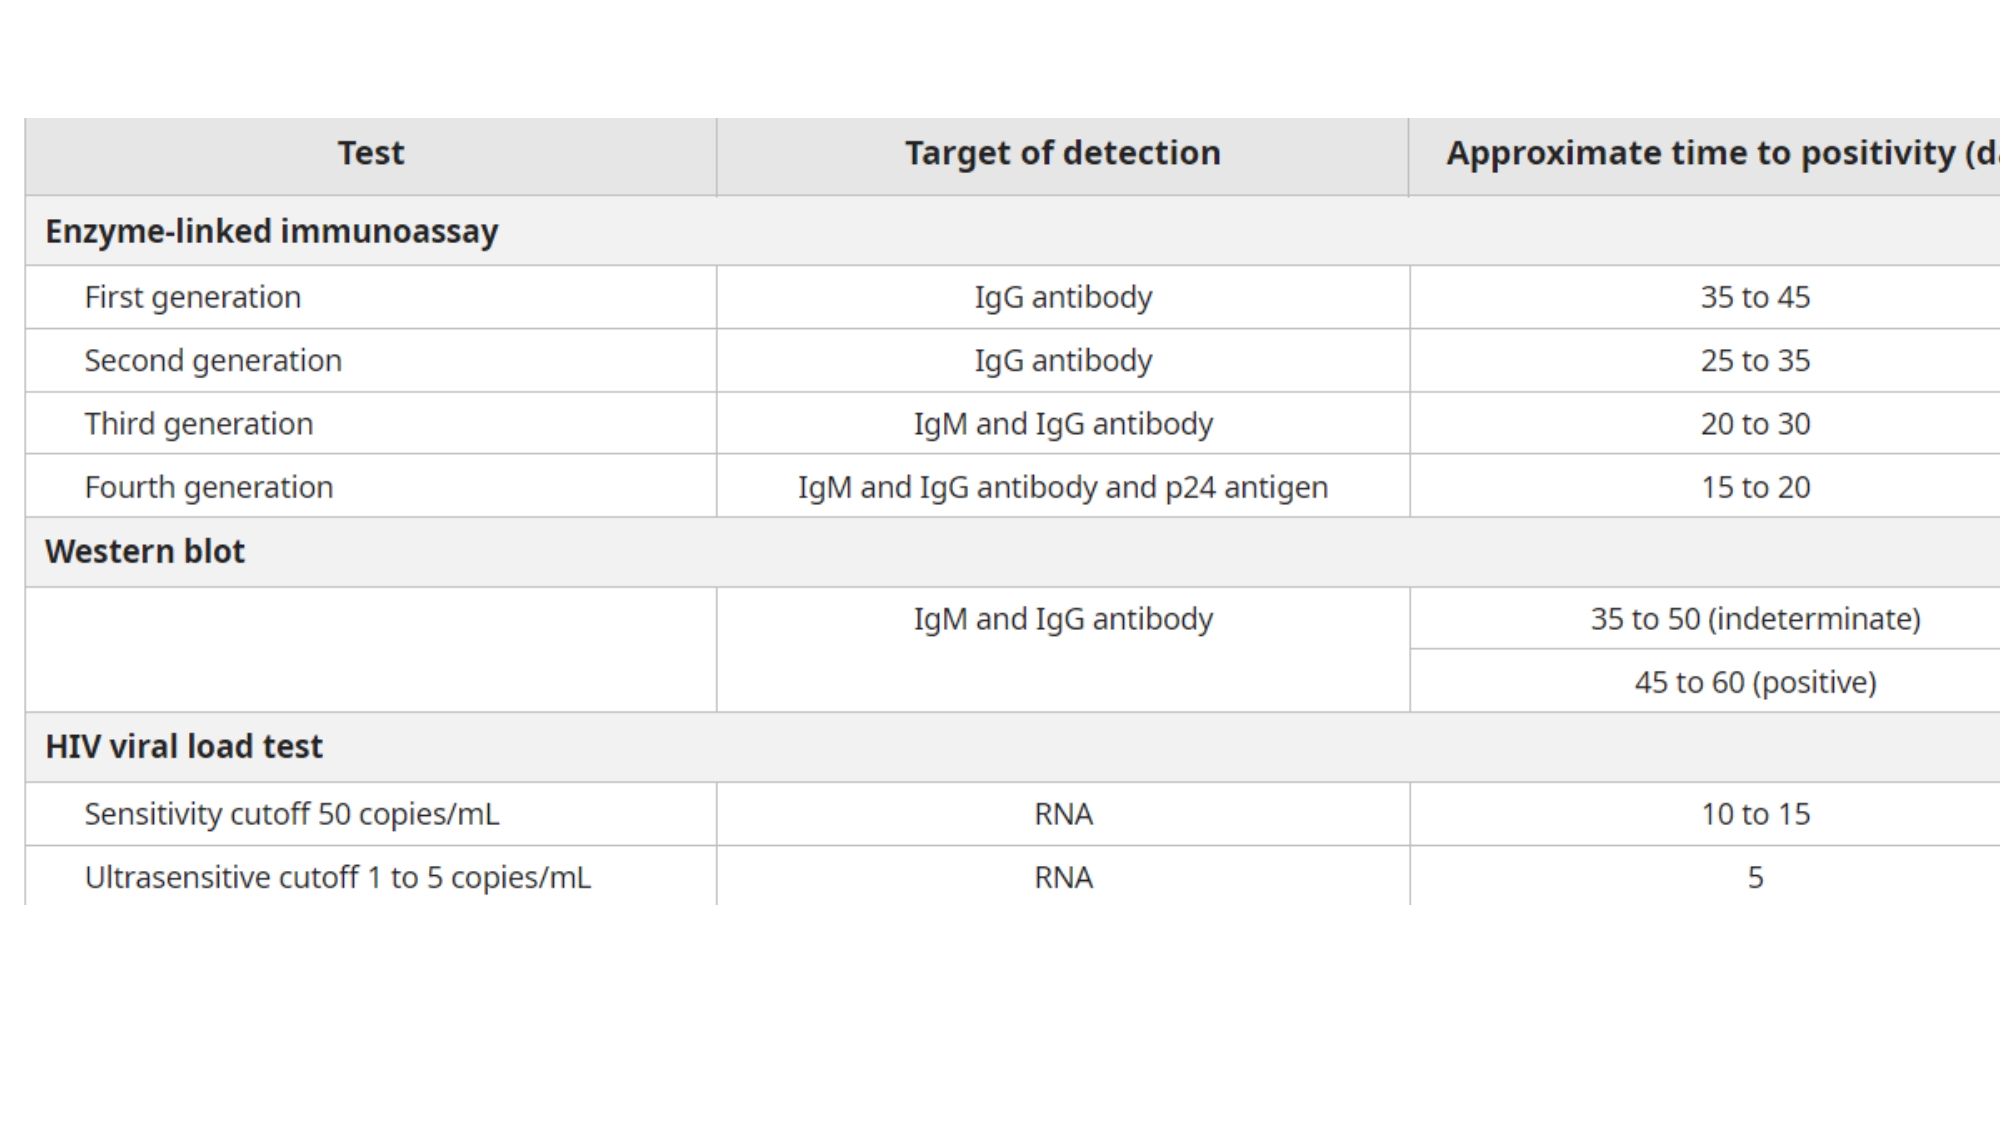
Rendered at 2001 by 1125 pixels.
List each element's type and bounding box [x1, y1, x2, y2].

list [23, 118, 2000, 905]
